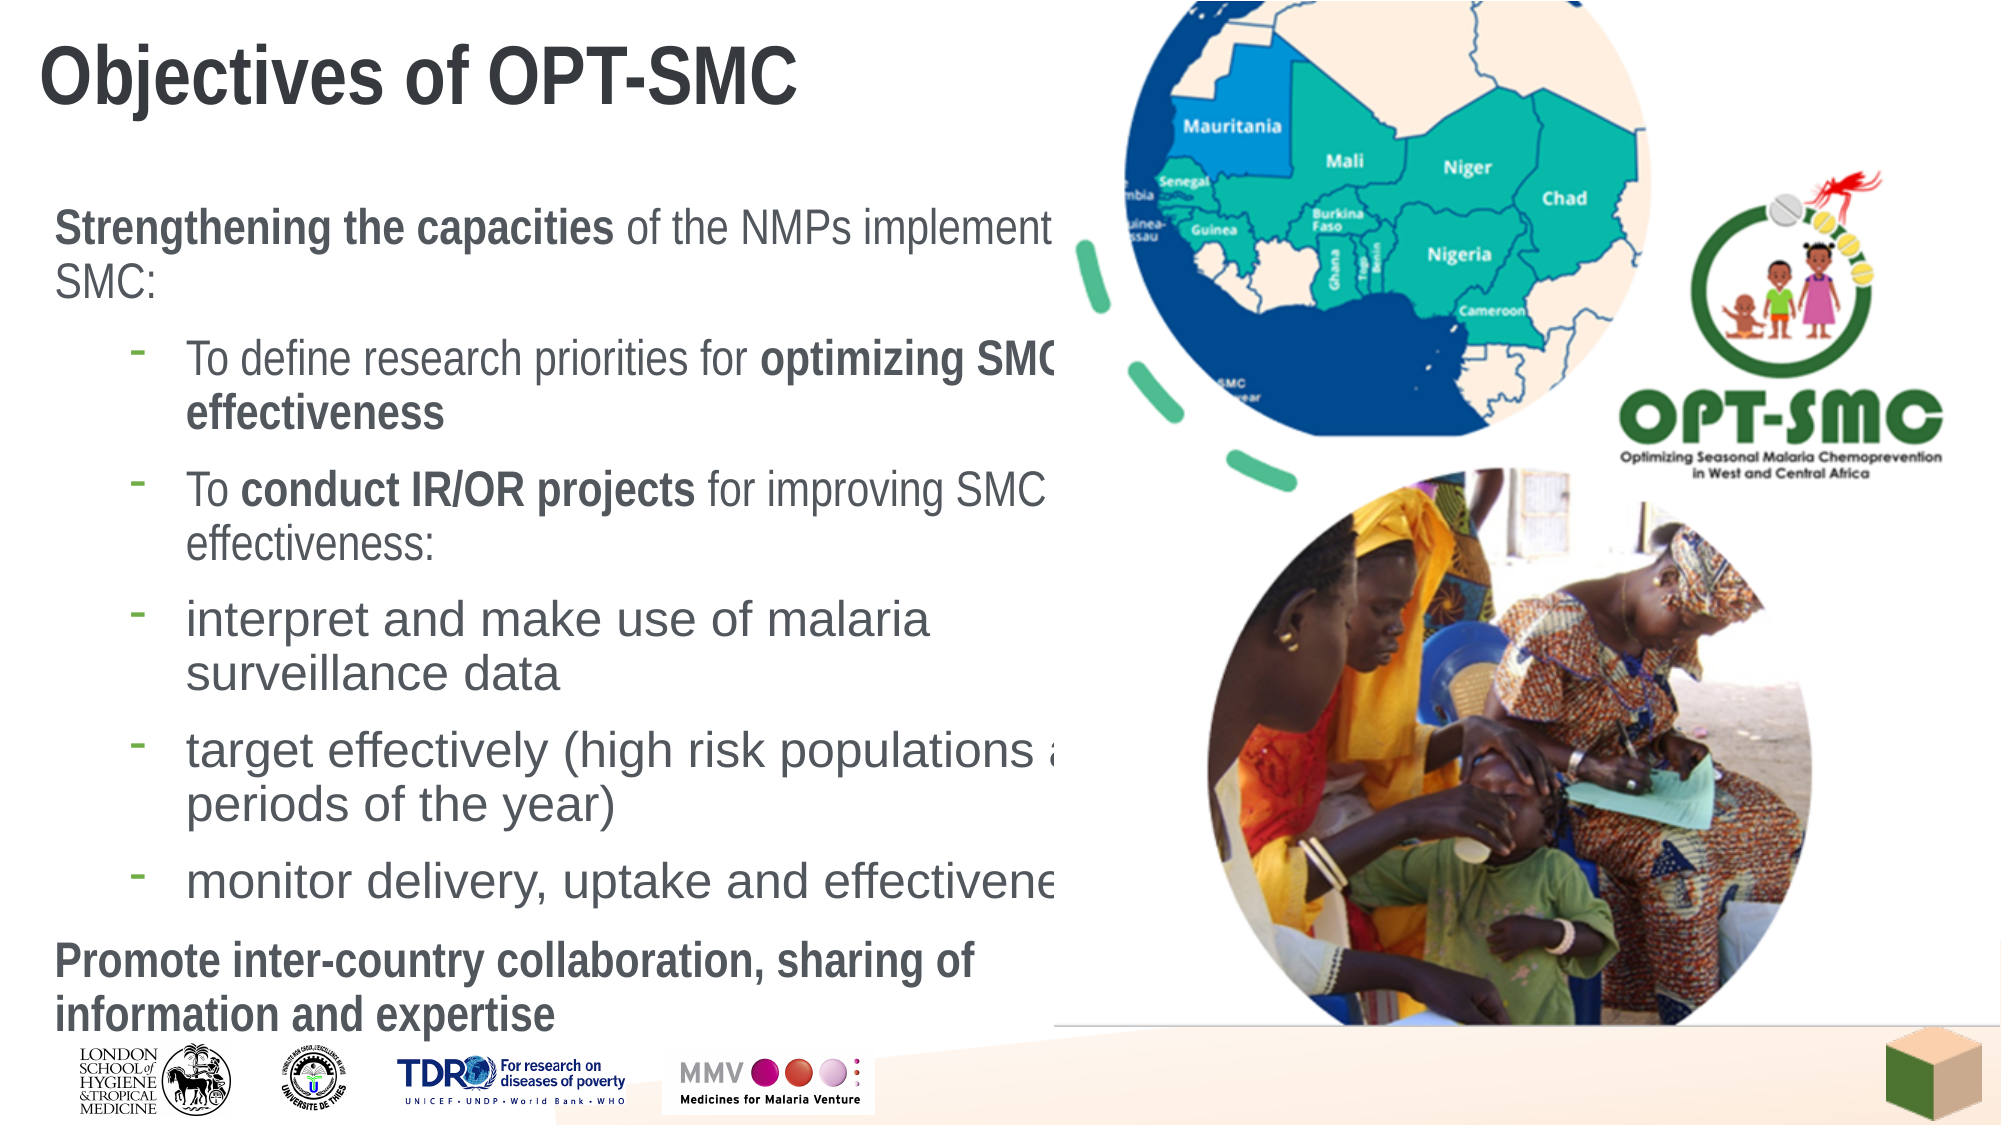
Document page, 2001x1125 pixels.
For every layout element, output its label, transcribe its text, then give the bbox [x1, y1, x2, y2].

list Strengthening the capacities of the NMPs implementing SMC: To define research priorities for optimizing SMC effectiveness To conduct IR/OR projects for improving SMC effectiveness: interpret and make use of malaria surveillance data target effectively (high risk populations and periods of the year) monitor delivery, uptake and effectiveness Promote inter-country collaboration, sharing of information and expertise [39, 193, 1167, 1078]
picture [80, 1078, 626, 1116]
picture [662, 1078, 875, 1115]
title Objectives of OPT-SMC [24, 24, 1008, 243]
picture [1054, 1, 2000, 1121]
